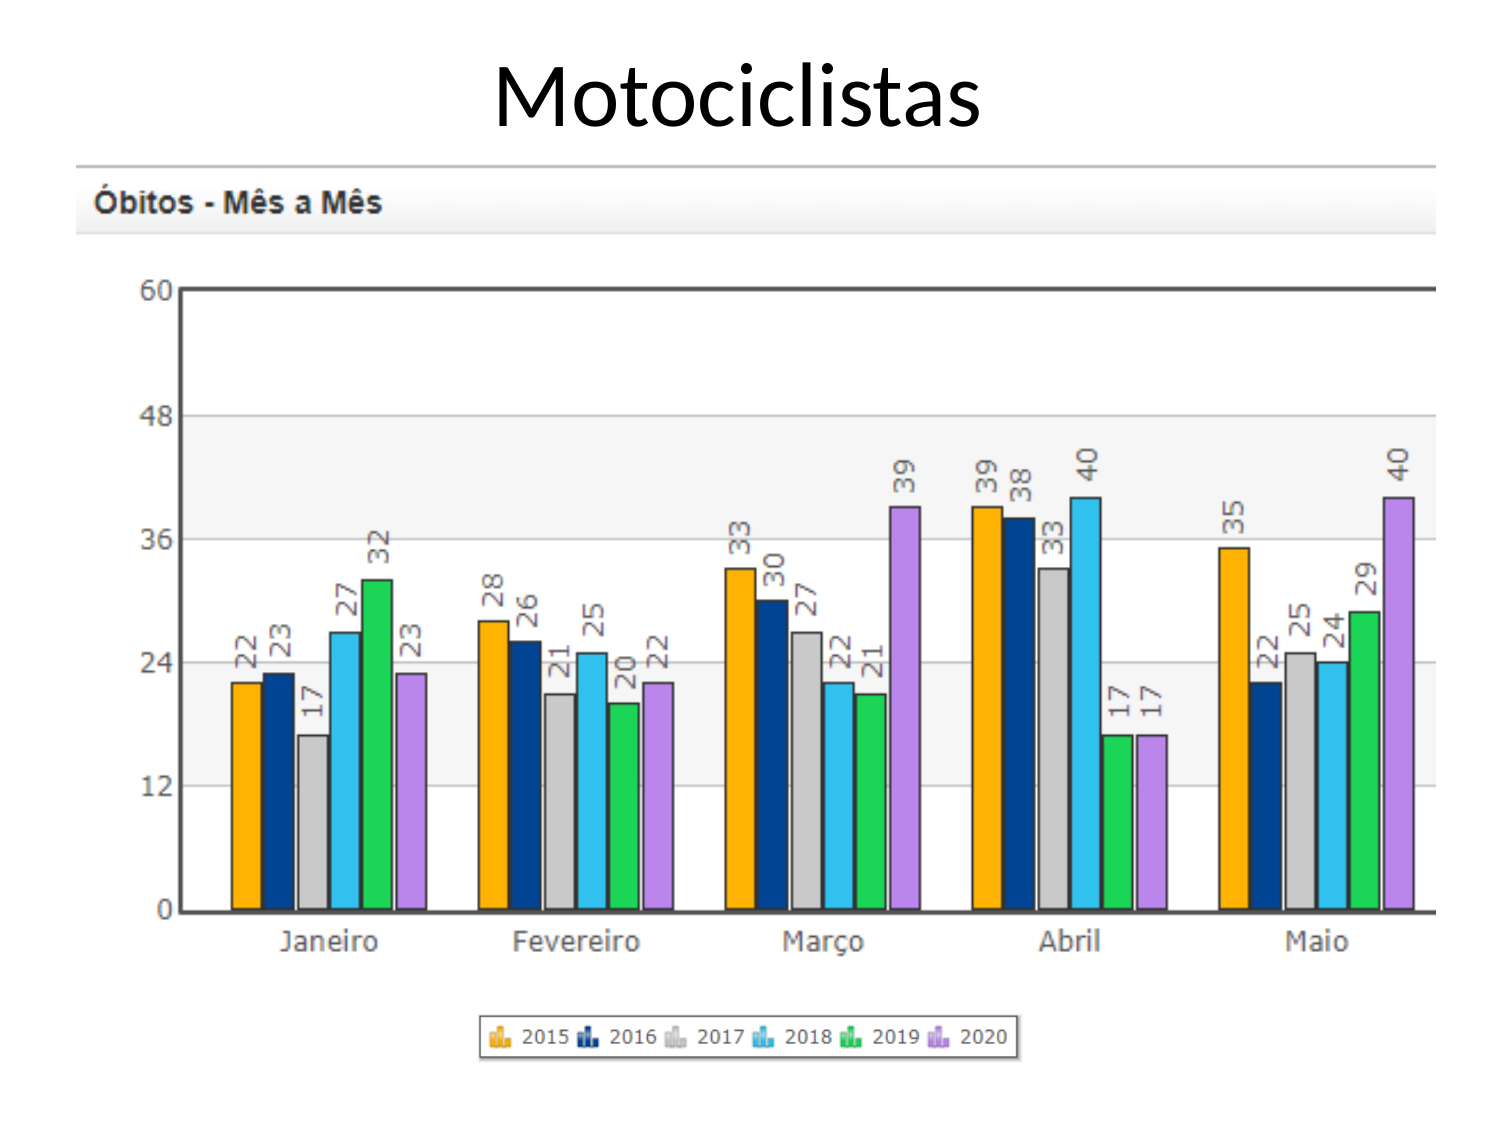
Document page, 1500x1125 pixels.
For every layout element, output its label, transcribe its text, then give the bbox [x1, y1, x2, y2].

picture [467, 1011, 1033, 1067]
title Motociclistas [100, 19, 1376, 161]
picture [76, 163, 1436, 968]
